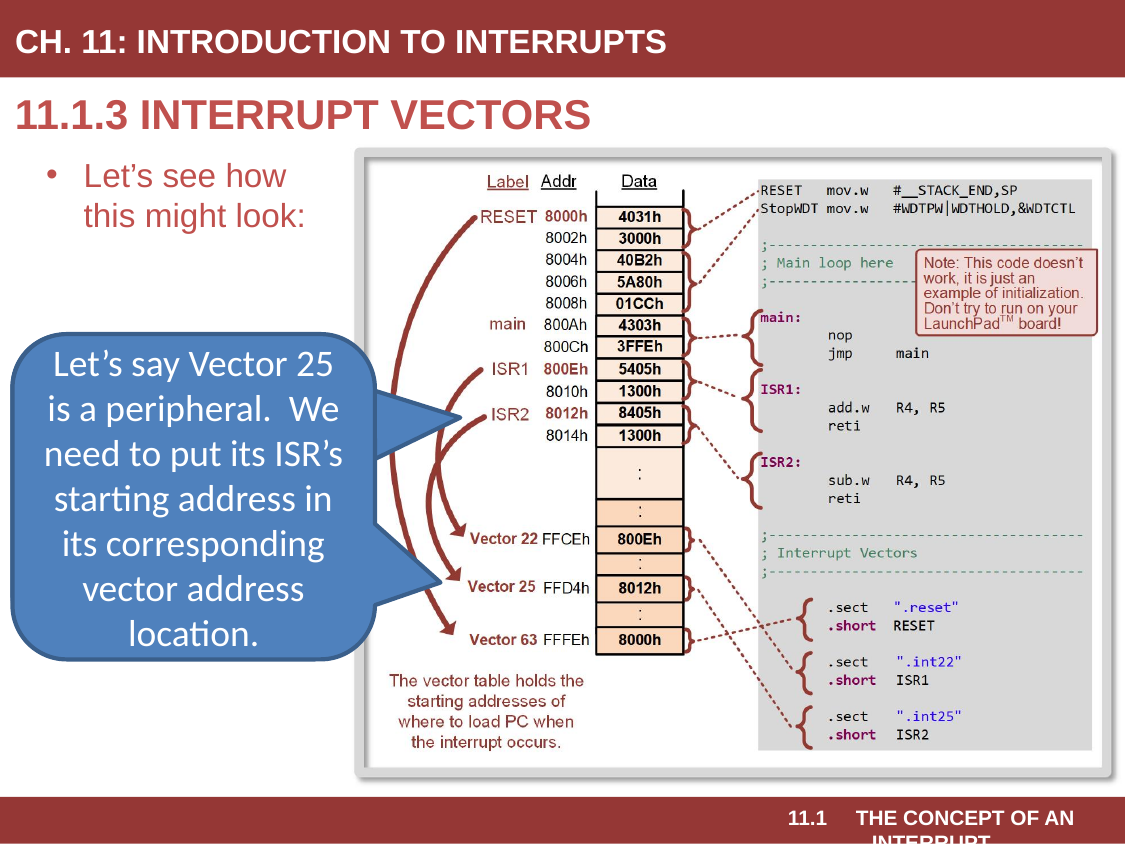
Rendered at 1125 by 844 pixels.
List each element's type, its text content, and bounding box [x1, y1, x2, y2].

text_box Let’s see how this might look: [31, 146, 325, 343]
text_box [0, 795, 737, 844]
title Ch. 11: Introduction to Interrupts [0, 1, 1125, 78]
subtitle 11.1 The Concept of an Interrupt [737, 796, 1125, 844]
picture [349, 143, 1123, 789]
text_box Let’s say Vector 25 is a peripheral. We need to put its ISR’s starting address in its corresponding vector address location. [10, 331, 344, 662]
text_box 11.1.3 Interrupt Vectors [0, 80, 1088, 146]
